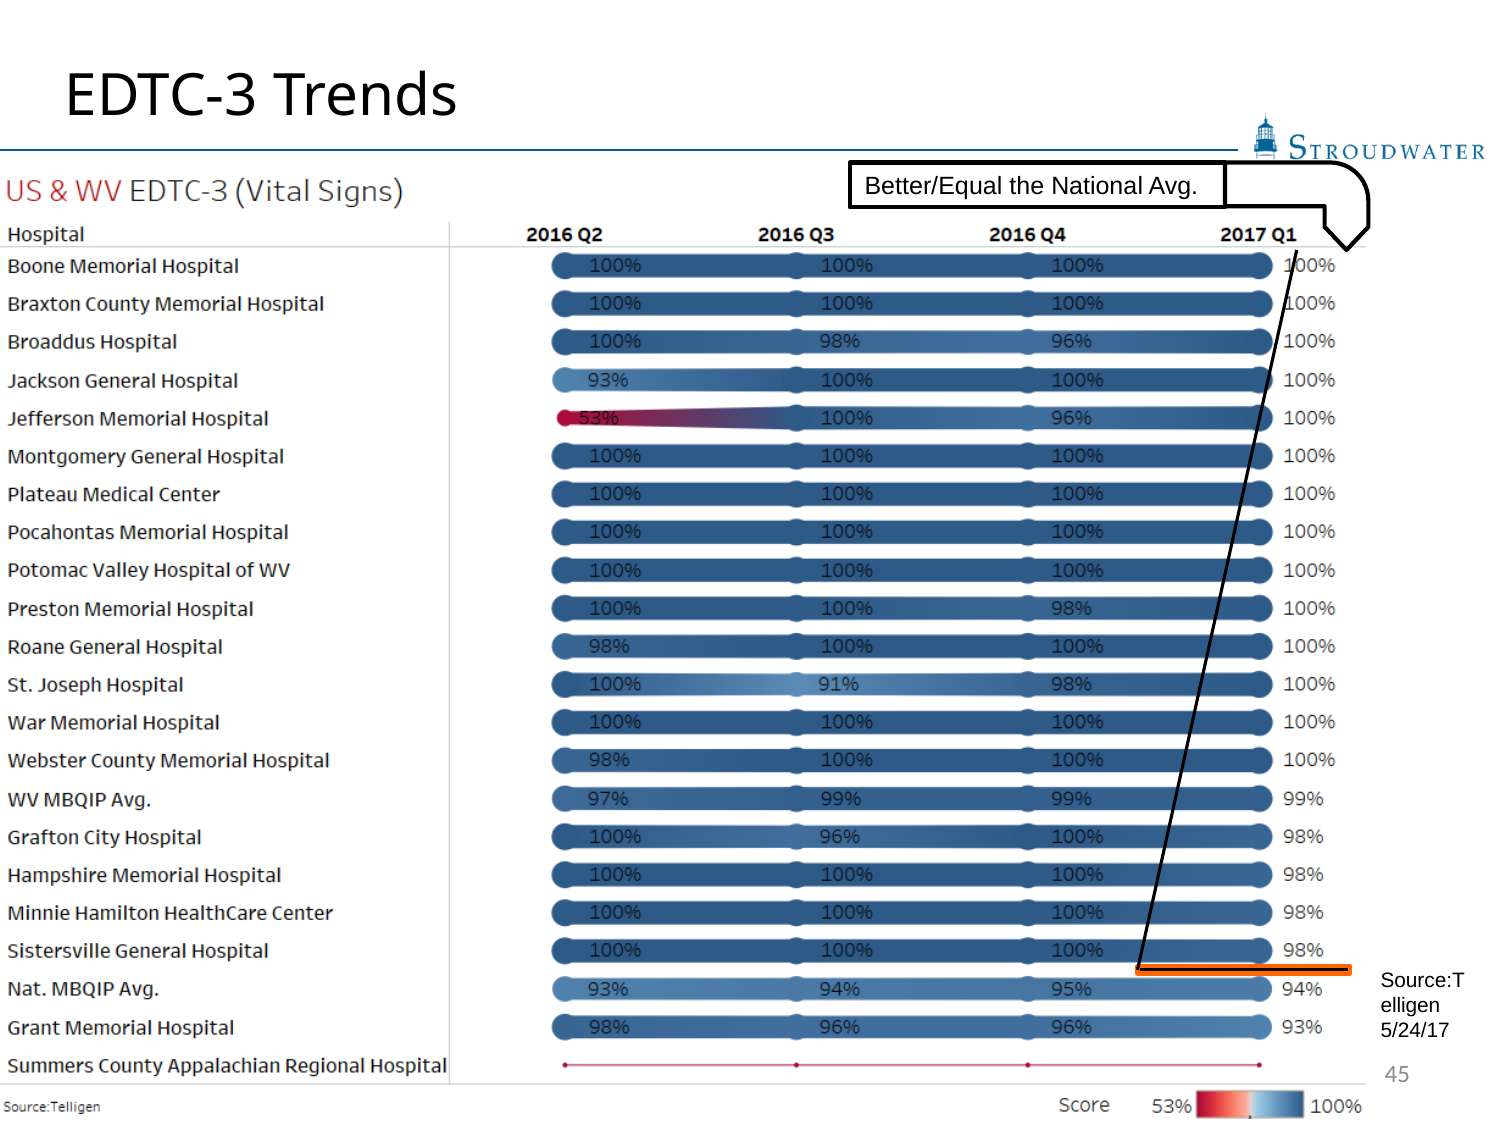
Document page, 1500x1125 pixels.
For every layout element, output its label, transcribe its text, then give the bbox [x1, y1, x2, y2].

text_box EDTC-3 Trends [50, 49, 1300, 113]
picture [0, 110, 1488, 1119]
text_box Source:Telligen 5/24/17 [1370, 959, 1479, 1049]
slide_number 45 [1370, 1049, 1425, 1103]
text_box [1346, 249, 1351, 970]
